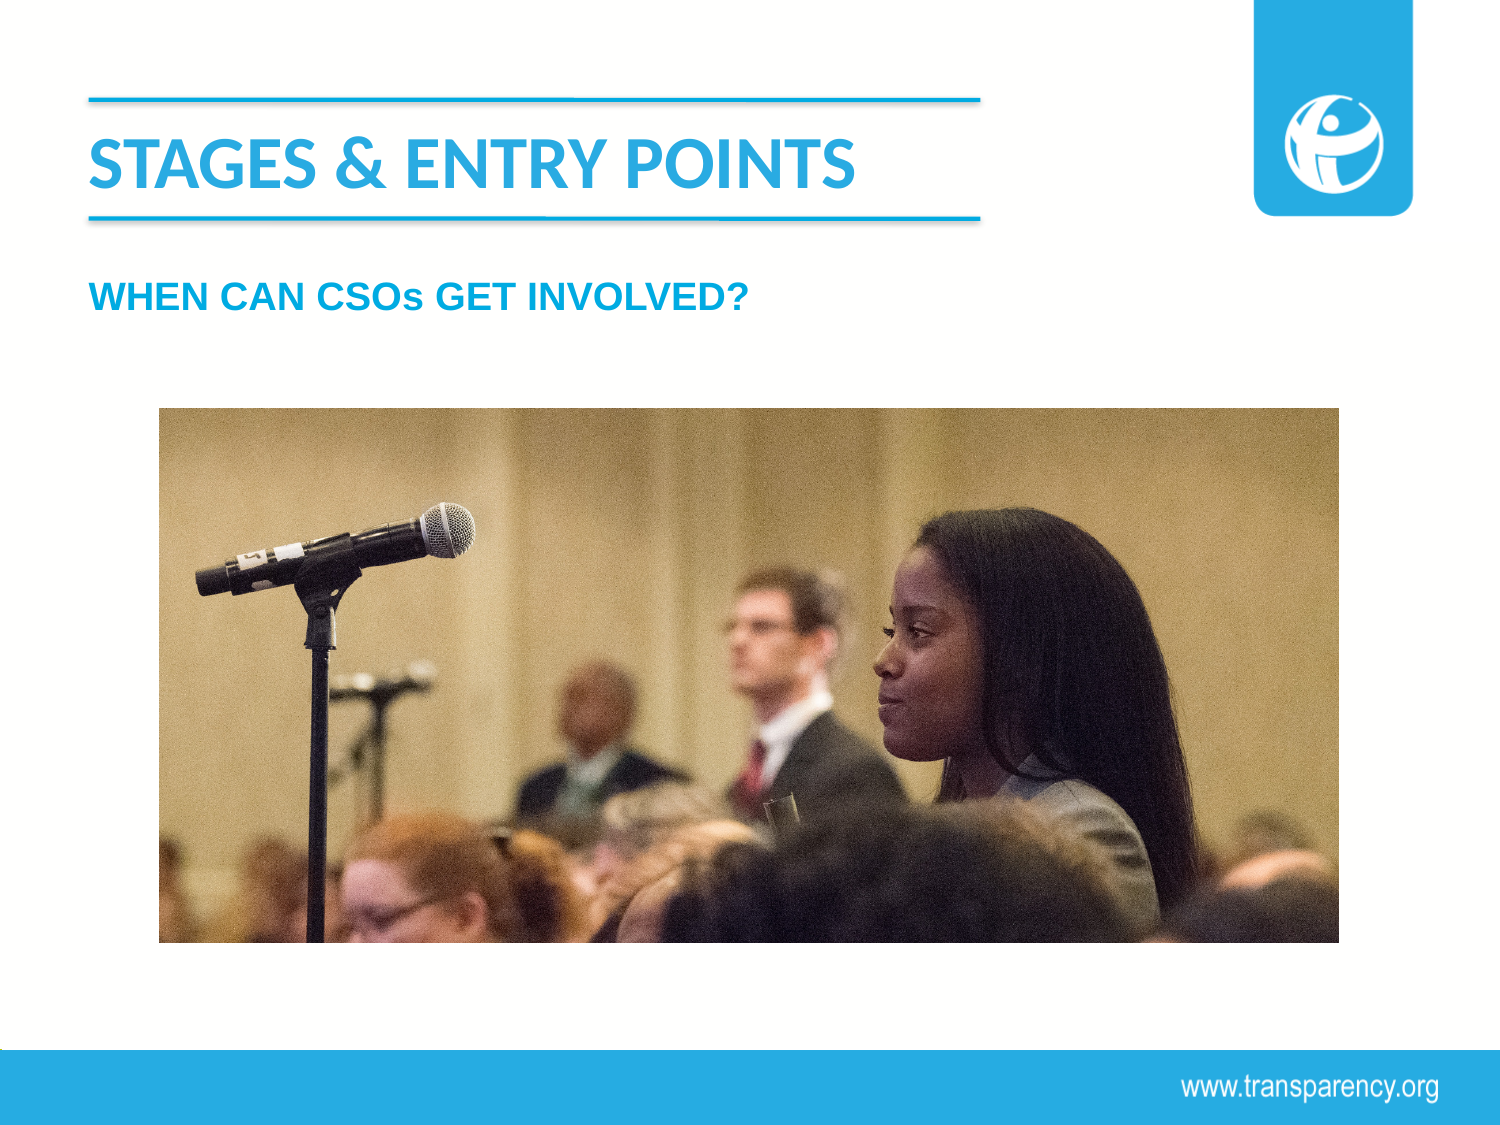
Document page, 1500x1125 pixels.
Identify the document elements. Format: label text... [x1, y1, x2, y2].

picture [0, 1049, 1500, 1125]
title STAGES & entry points [88, 93, 1129, 225]
picture [1230, 0, 1500, 242]
picture [159, 408, 1340, 943]
list WHEN CAN CSOs GET INVOLVED? [88, 270, 896, 330]
